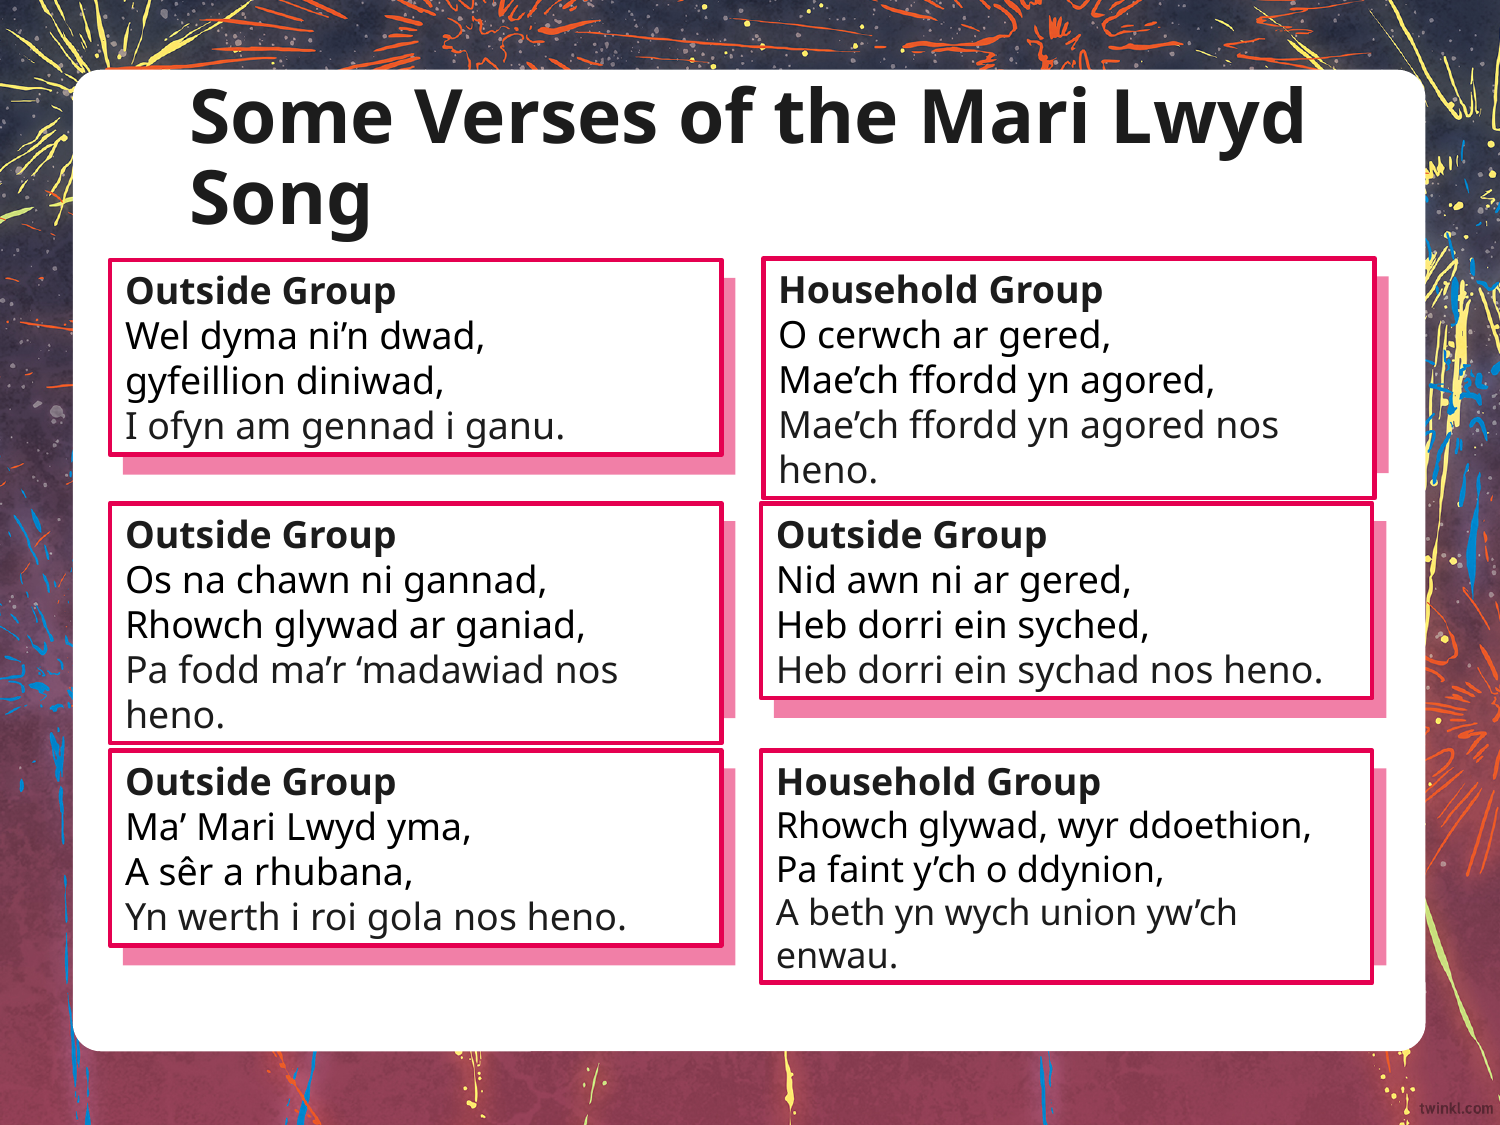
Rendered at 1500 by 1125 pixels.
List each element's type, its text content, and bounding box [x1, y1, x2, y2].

text_box Household Group O cerwch ar gered, Mae’ch ffordd yn agored, Mae’ch ffordd yn agored nos heno. [763, 258, 1375, 499]
title Some Verses of the Mari Lwyd Song [73, 76, 1426, 244]
text_box Outside Group Ma’ Mari Lwyd yma, A sêr a rhubana, Yn werth i roi gola nos heno. [110, 750, 722, 946]
text_box [1373, 767, 1387, 966]
text_box [122, 767, 736, 966]
text_box [722, 520, 736, 719]
text_box Outside Group Os na chawn ni gannad, Rhowch glywad ar ganiad, Pa fodd ma’r ‘madawiad nos heno. [110, 503, 722, 744]
text_box [122, 277, 736, 476]
text_box Outside Group Nid awn ni ar gered, Heb dorri ein syched, Heb dorri ein sychad nos heno. [760, 503, 1373, 698]
text_box [1375, 275, 1390, 474]
picture [0, 0, 1500, 1125]
text_box Household Group Rhowch glywad, wyr ddoethion, Pa faint y’ch o ddynion, A beth yn wych union yw’ch enwau. [760, 750, 1373, 983]
text_box [773, 520, 1387, 719]
text_box Outside Group Wel dyma ni’n dwad, gyfeillion diniwad, I ofyn am gennad i ganu. [110, 259, 722, 455]
